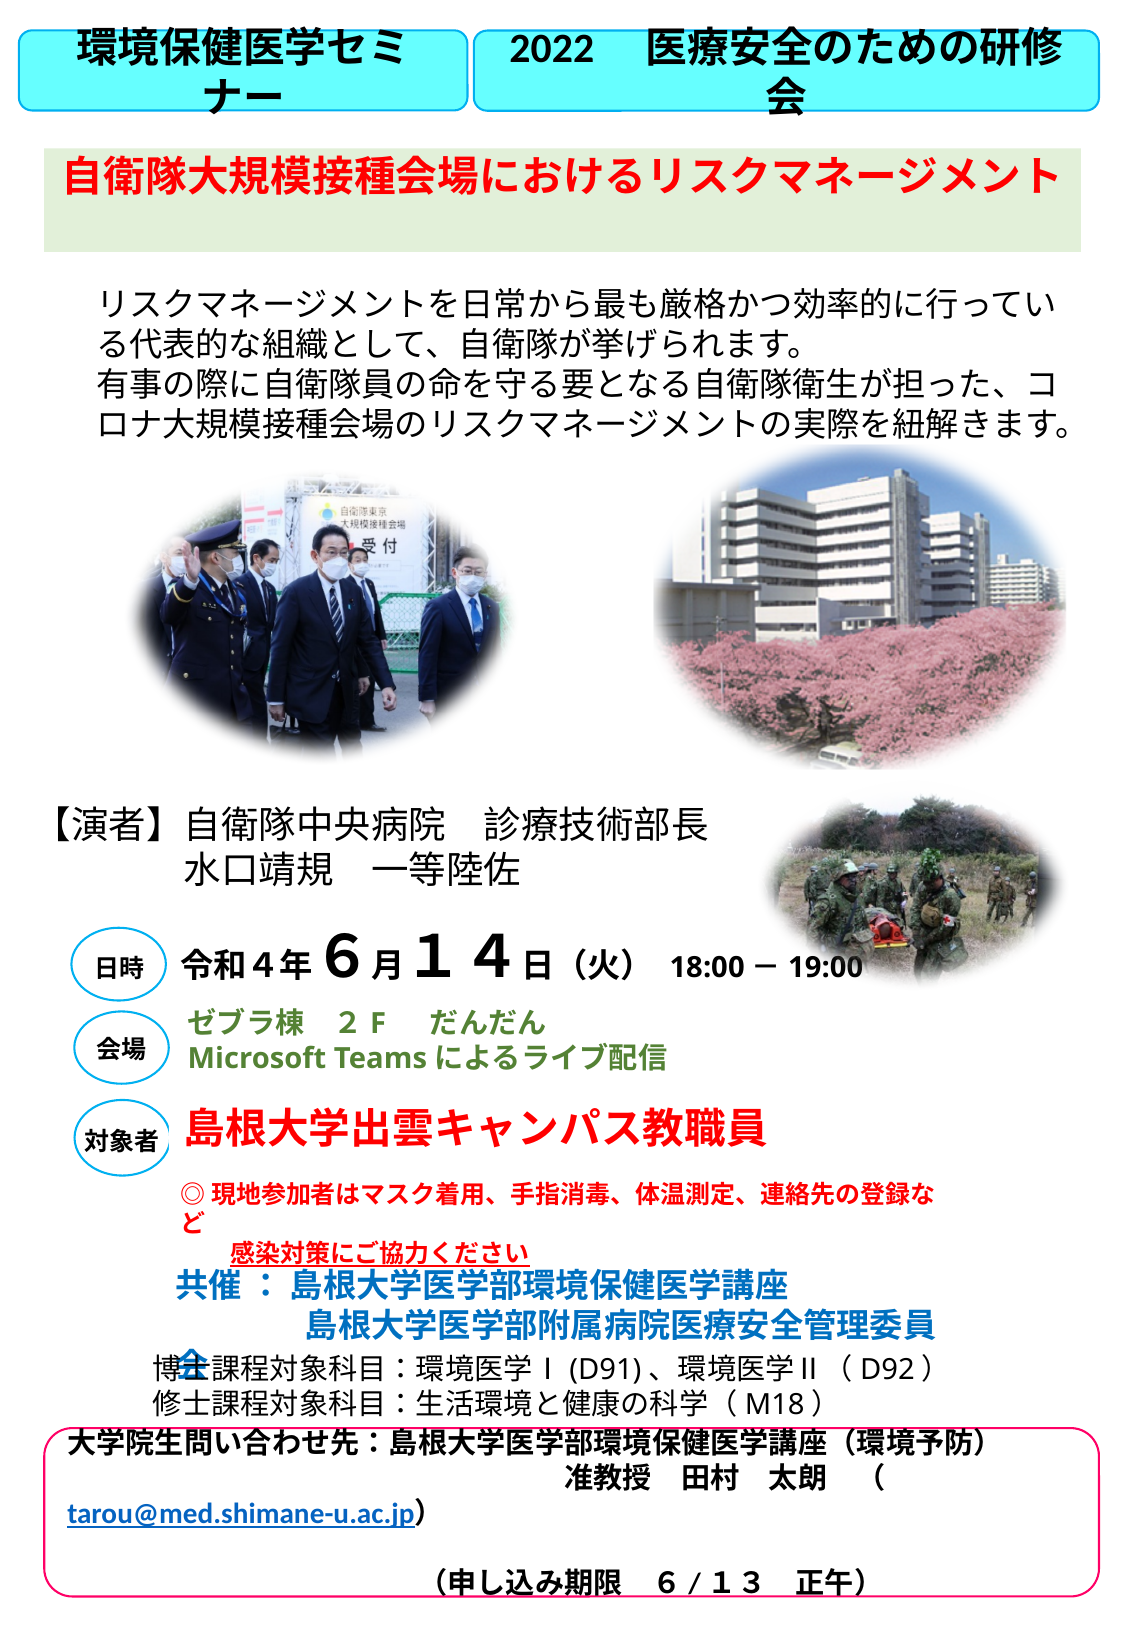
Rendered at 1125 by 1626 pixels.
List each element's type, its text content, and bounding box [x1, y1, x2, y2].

text_box 自衛隊大規模接種会場におけるリスクマネージメント [43, 147, 1082, 253]
text_box 【演者】自衛隊中央病院 診療技術部長 水口靖規 一等陸佐 [18, 793, 753, 899]
picture [640, 431, 1081, 993]
picture [121, 467, 522, 766]
text_box 環境保健医学セミナー [17, 29, 469, 112]
text_box リスクマネージメントを日常から最も厳格かつ効率的に行っている代表的な組織として、自衛隊が挙げられます。 有事の際に自衛隊員の命を守る要となる自衛隊衛生が担った、コロナ大規模接種会場のリスクマネージメントの実際を紐解きます。 [81, 276, 1087, 451]
text_box 島根大学出雲キャンパス教職員 [168, 1094, 1062, 1160]
text_box 2022 医療安全のための研修会 [472, 29, 1101, 112]
text_box 大学院生問い合わせ先：島根大学医学部環境保健医学講座（環境予防） 准教授 田村 太朗 （tarou@med.shimane-u.ac.jp） （申し込み期限 ６/１３ 正午） [43, 1427, 1101, 1598]
text_box ゼブラ棟 ２F だんだん Microsoft Teamsによるライブ配信 [173, 996, 1067, 1082]
text_box 共催 ： 島根大学医学部環境保健医学講座 島根大学医学部附属病院医療安全管理委員会 [160, 1256, 970, 1343]
text_box 令和４年６月１４日（火） 18:00－19:00 [165, 911, 1059, 997]
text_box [61, 1099, 182, 1176]
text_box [71, 927, 166, 1001]
text_box ◎現地参加者はマスク着用、手指消毒、体温測定、連絡先の登録など 感染対策にご協力ください [165, 1170, 968, 1276]
text_box 博士課程対象科目：環境医学Ⅰ(D91)、環境医学Ⅱ（D92） 修士課程対象科目：生活環境と健康の科学（M18） [138, 1343, 1099, 1428]
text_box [74, 1011, 169, 1084]
